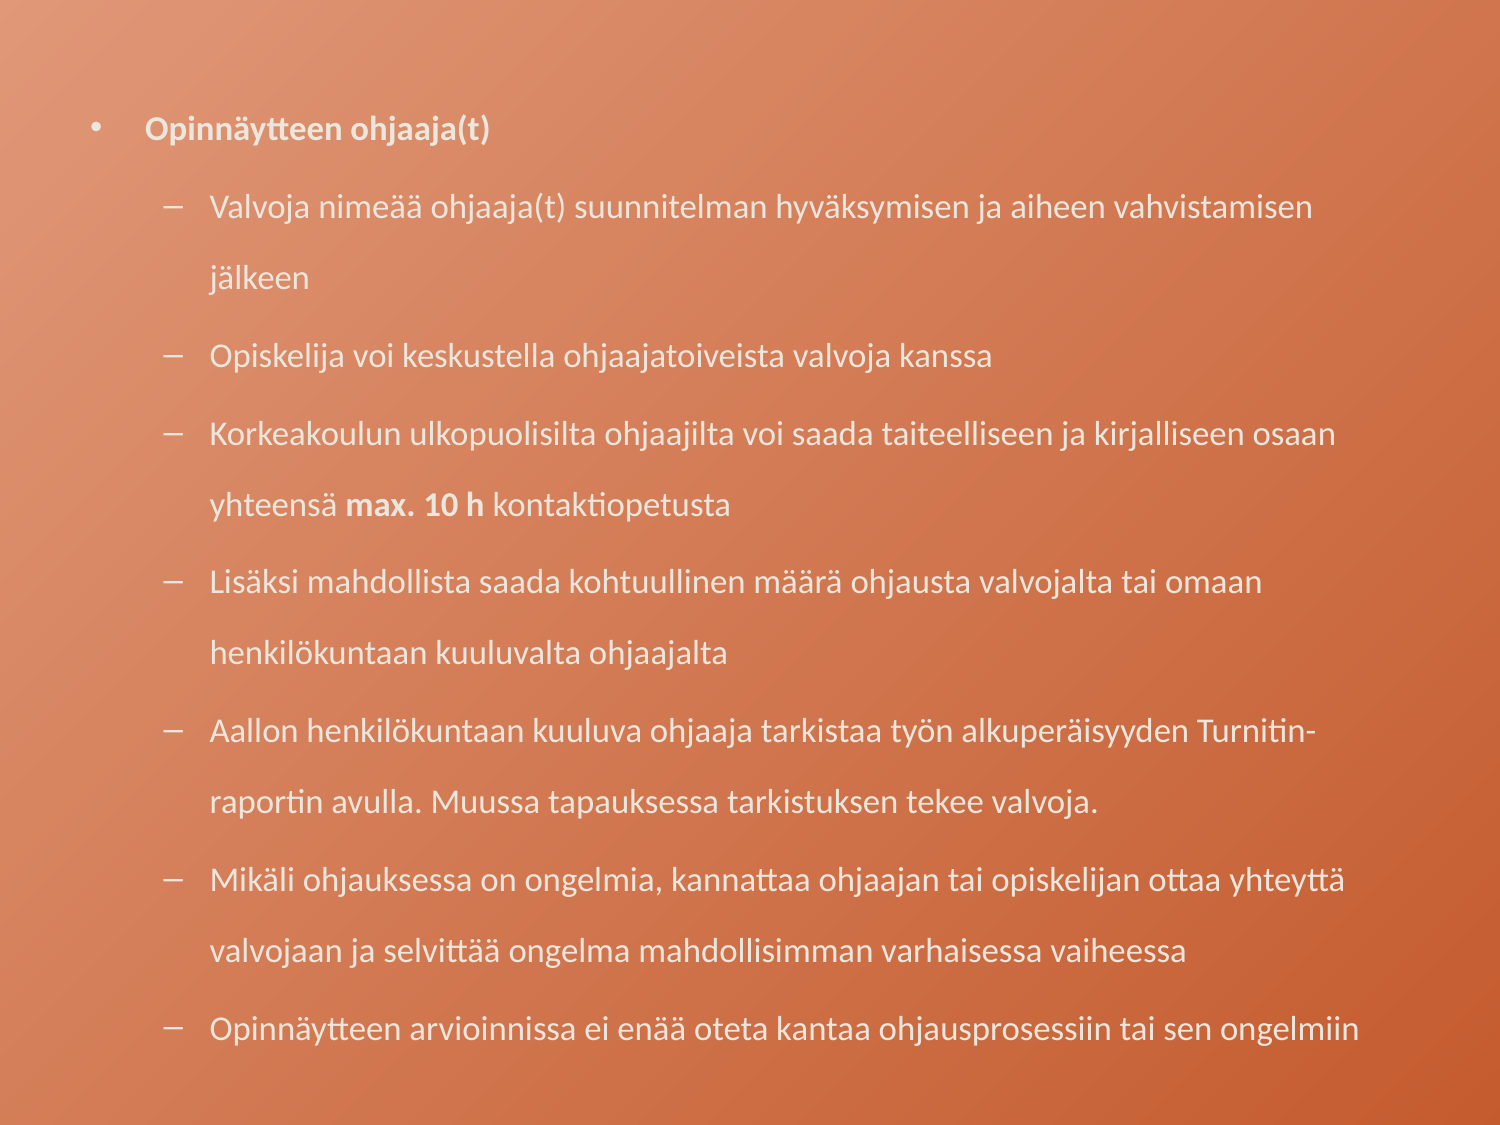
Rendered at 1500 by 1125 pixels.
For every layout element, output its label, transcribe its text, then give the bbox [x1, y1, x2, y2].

list Opinnäytteen ohjaaja(t) Valvoja nimeää ohjaaja(t) suunnitelman hyväksymisen ja aiheen vahvistamisen jälkeen Opiskelija voi keskustella ohjaajatoiveista valvoja kanssa Korkeakoulun ulkopuolisilta ohjaajilta voi saada taiteelliseen ja kirjalliseen osaan yhteensä max. 10 h kontaktiopetusta Lisäksi mahdollista saada kohtuullinen määrä ohjausta valvojalta tai omaan henkilökuntaan kuuluvalta ohjaajalta Aallon henkilökuntaan kuuluva ohjaaja tarkistaa työn alkuperäisyyden Turnitin-raportin avulla. Muussa tapauksessa tarkistuksen tekee valvoja. Mikäli ohjauksessa on ongelmia, kannattaa ohjaajan tai opiskelijan ottaa yhteyttä valvojaan ja selvittää ongelma mahdollisimman varhaisessa vaiheessa Opinnäytteen arvioinnissa ei enää oteta kantaa ohjausprosessiin tai sen ongelmiin [75, 69, 1425, 1069]
